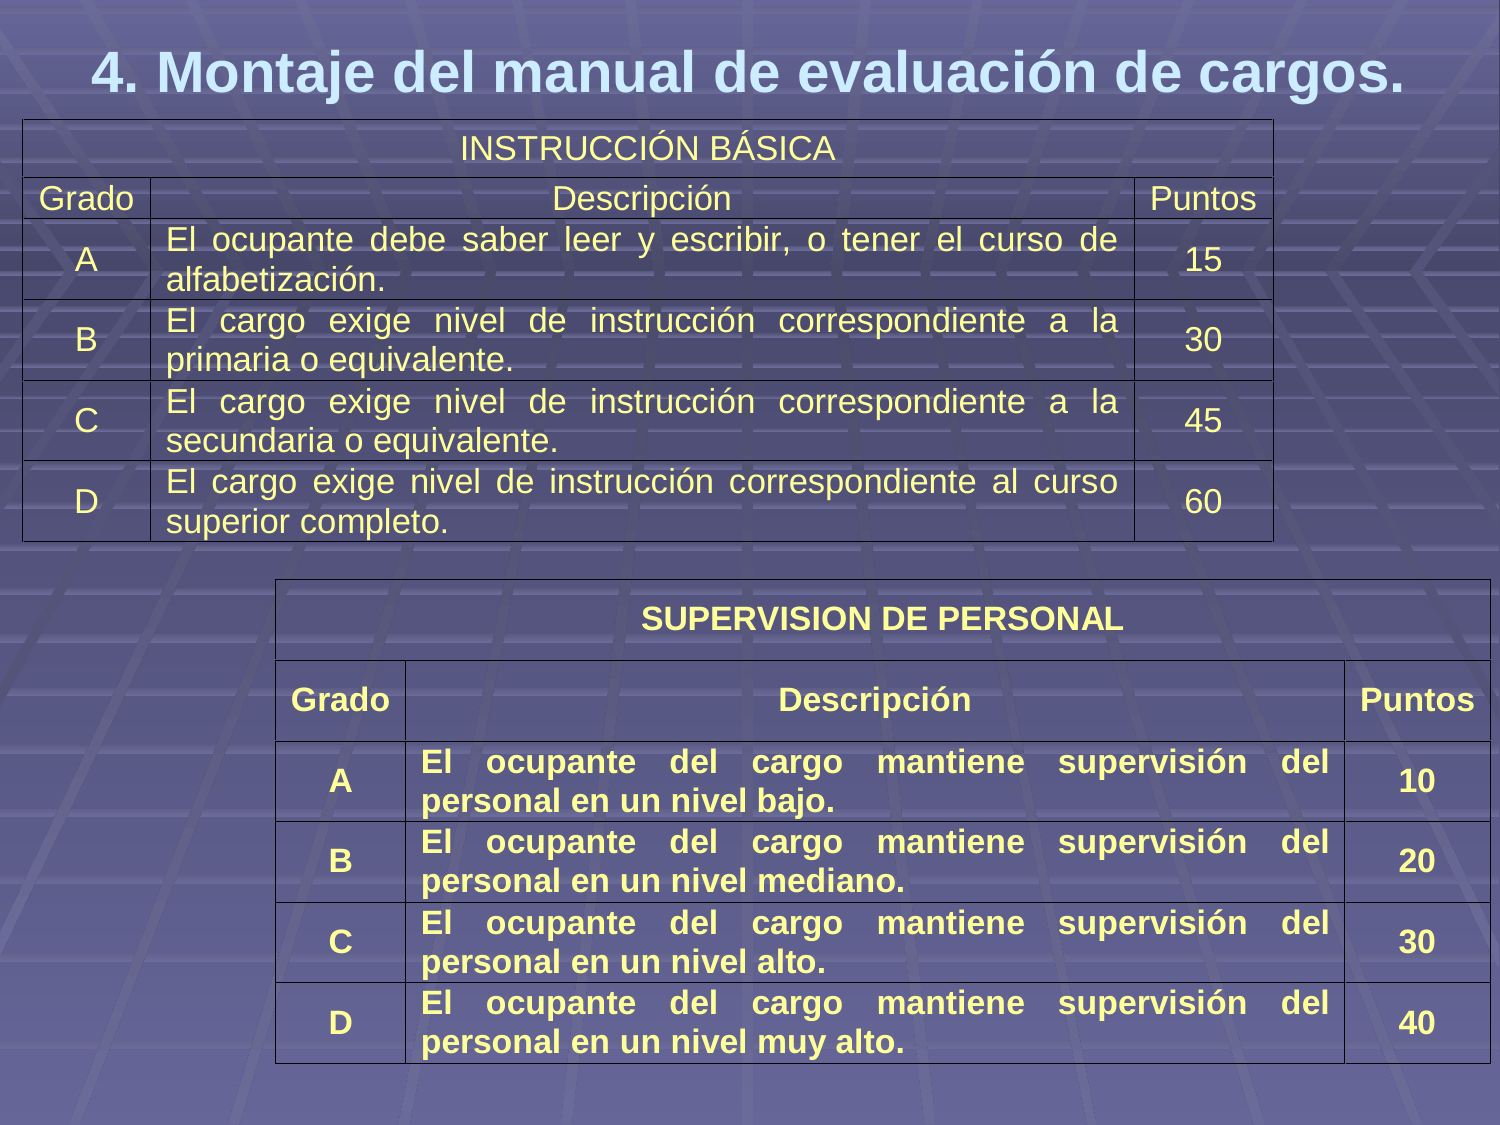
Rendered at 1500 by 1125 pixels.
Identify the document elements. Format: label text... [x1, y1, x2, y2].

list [22, 118, 1276, 584]
title 4. Montaje del manual de evaluación de cargos. [74, 0, 1425, 163]
picture [274, 578, 1500, 1105]
